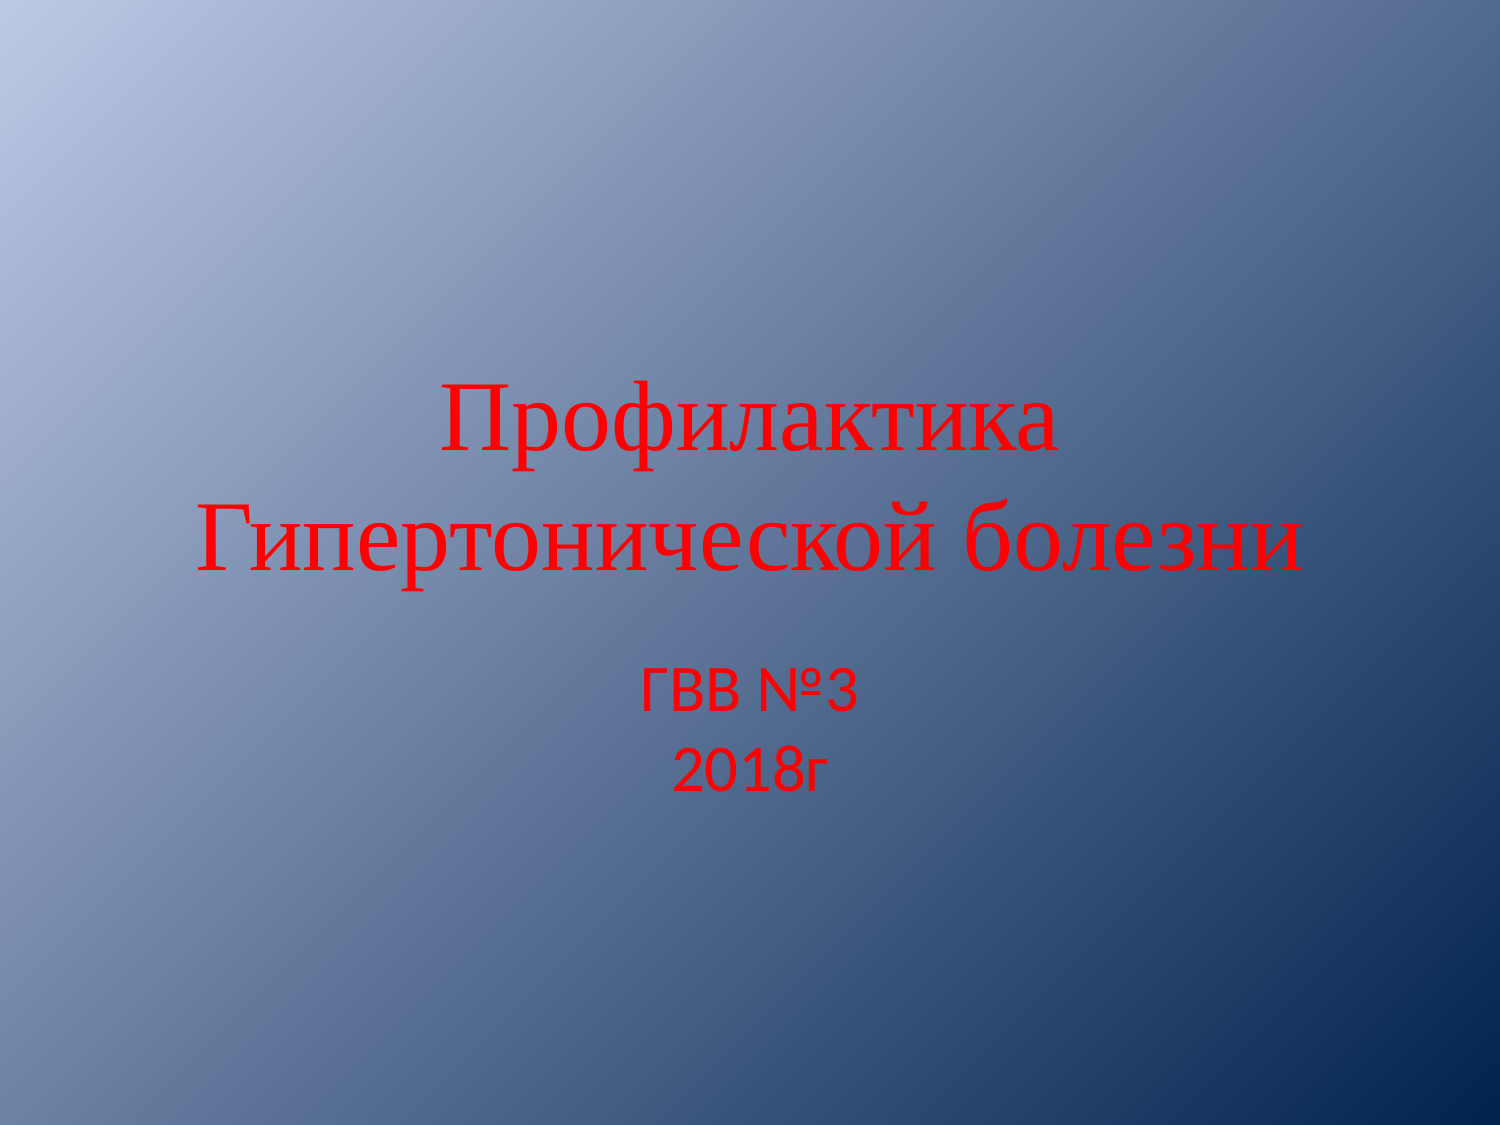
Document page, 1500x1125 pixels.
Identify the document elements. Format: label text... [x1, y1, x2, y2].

subtitle ГВВ №3 2018г [225, 637, 1275, 925]
title Профилактика Гипертонической болезни [112, 349, 1388, 591]
